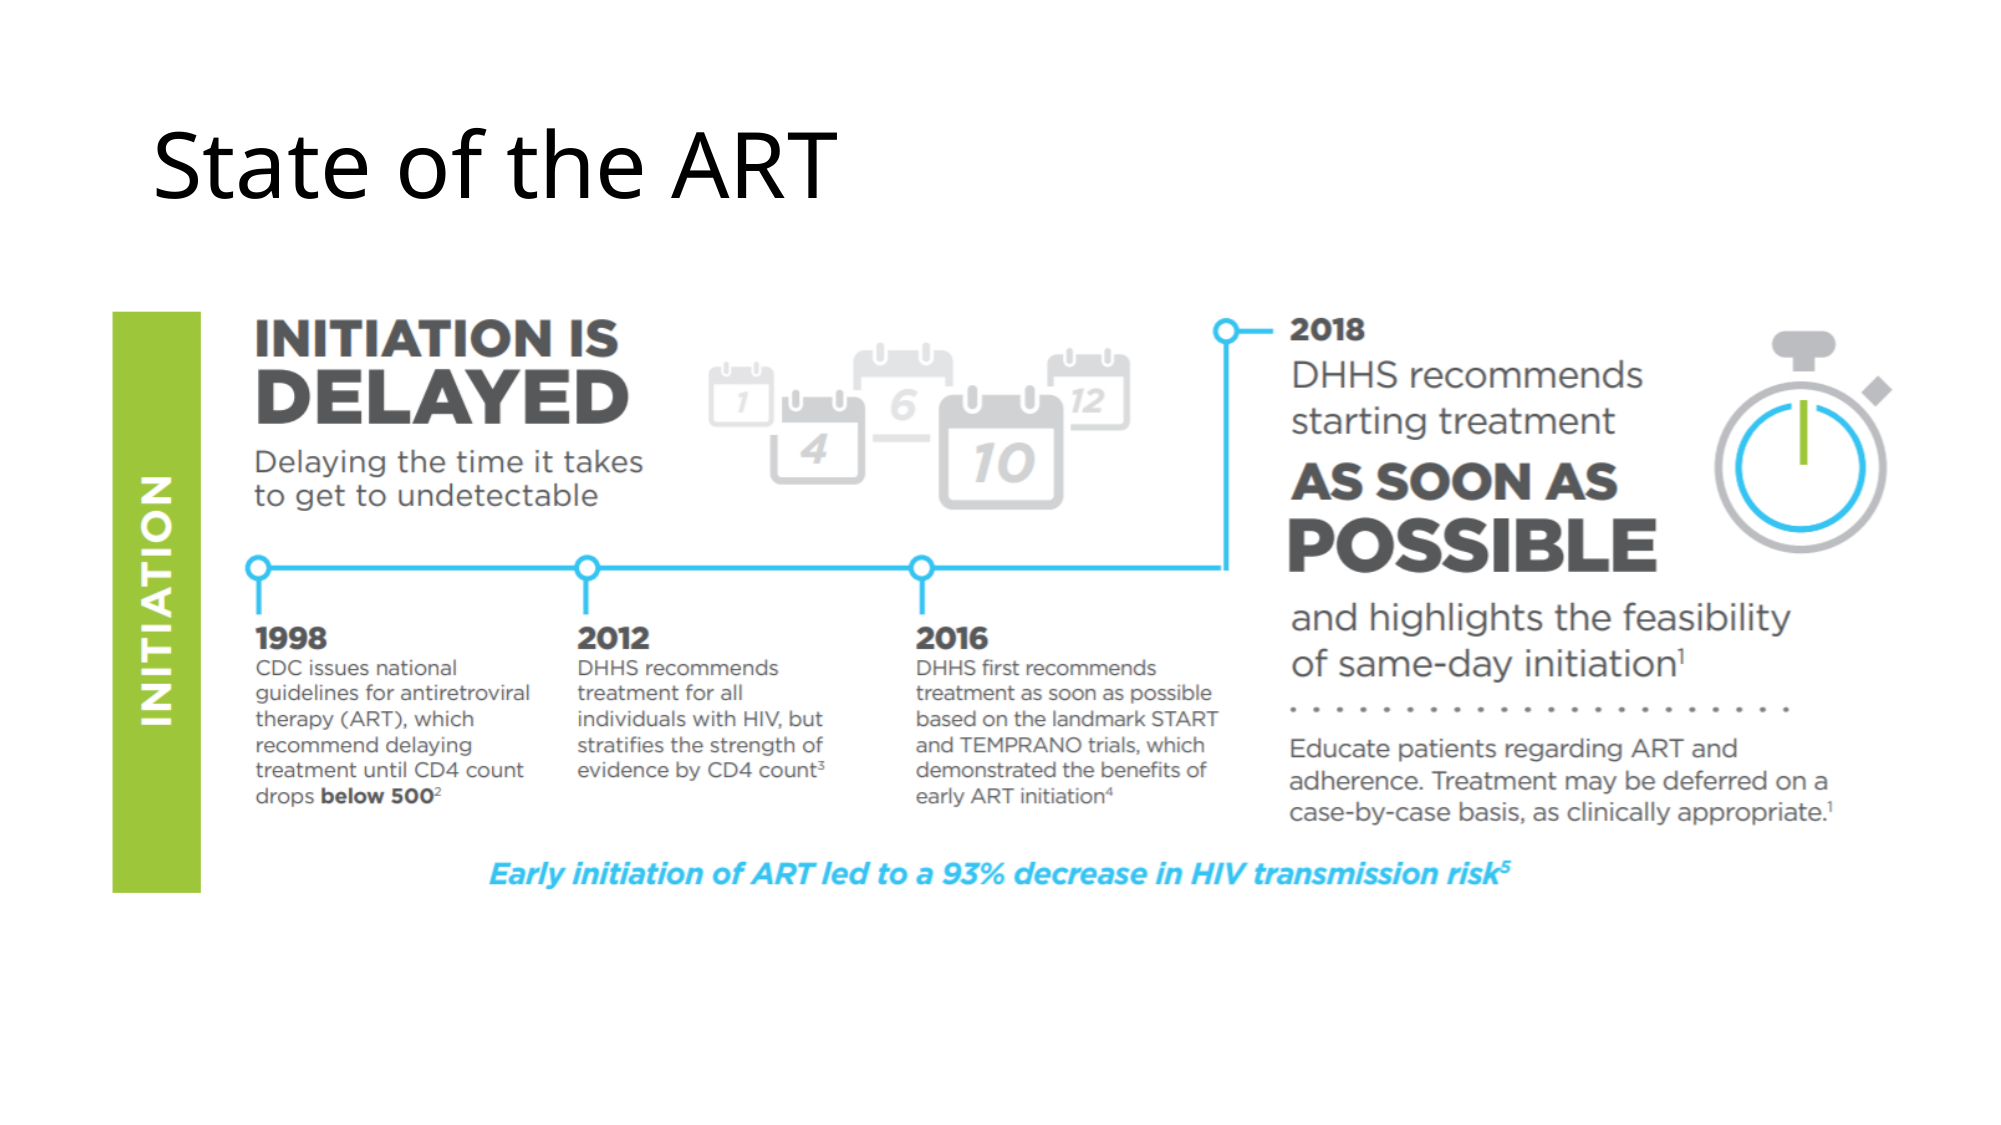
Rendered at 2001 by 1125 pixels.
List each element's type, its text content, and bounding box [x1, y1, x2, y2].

picture [89, 277, 1919, 908]
title State of the ART [137, 59, 1863, 277]
